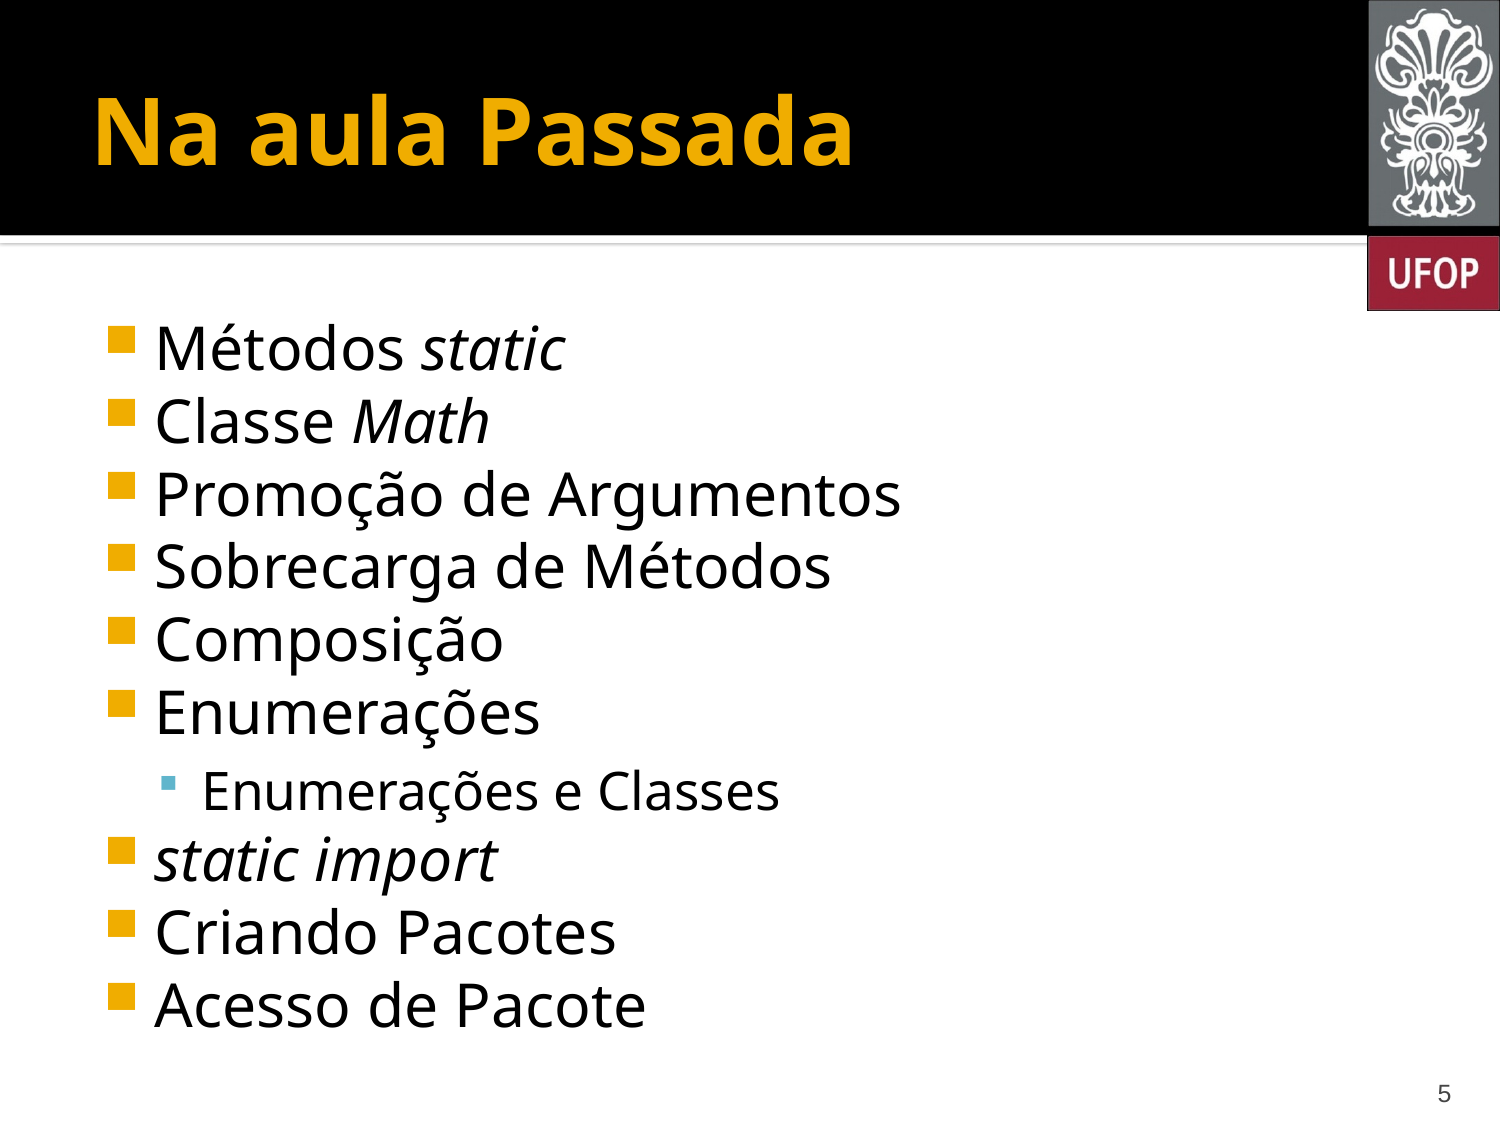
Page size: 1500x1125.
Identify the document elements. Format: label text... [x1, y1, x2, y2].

title Na aula Passada [75, 25, 1370, 231]
list Métodos static Classe Math Promoção de Argumentos Sobrecarga de Métodos Composição Enumerações Enumerações e Classes static import Criando Pacotes Acesso de Pacote [75, 291, 1425, 1050]
slide_number 5 [1345, 1062, 1467, 1108]
picture [1367, 0, 1500, 311]
